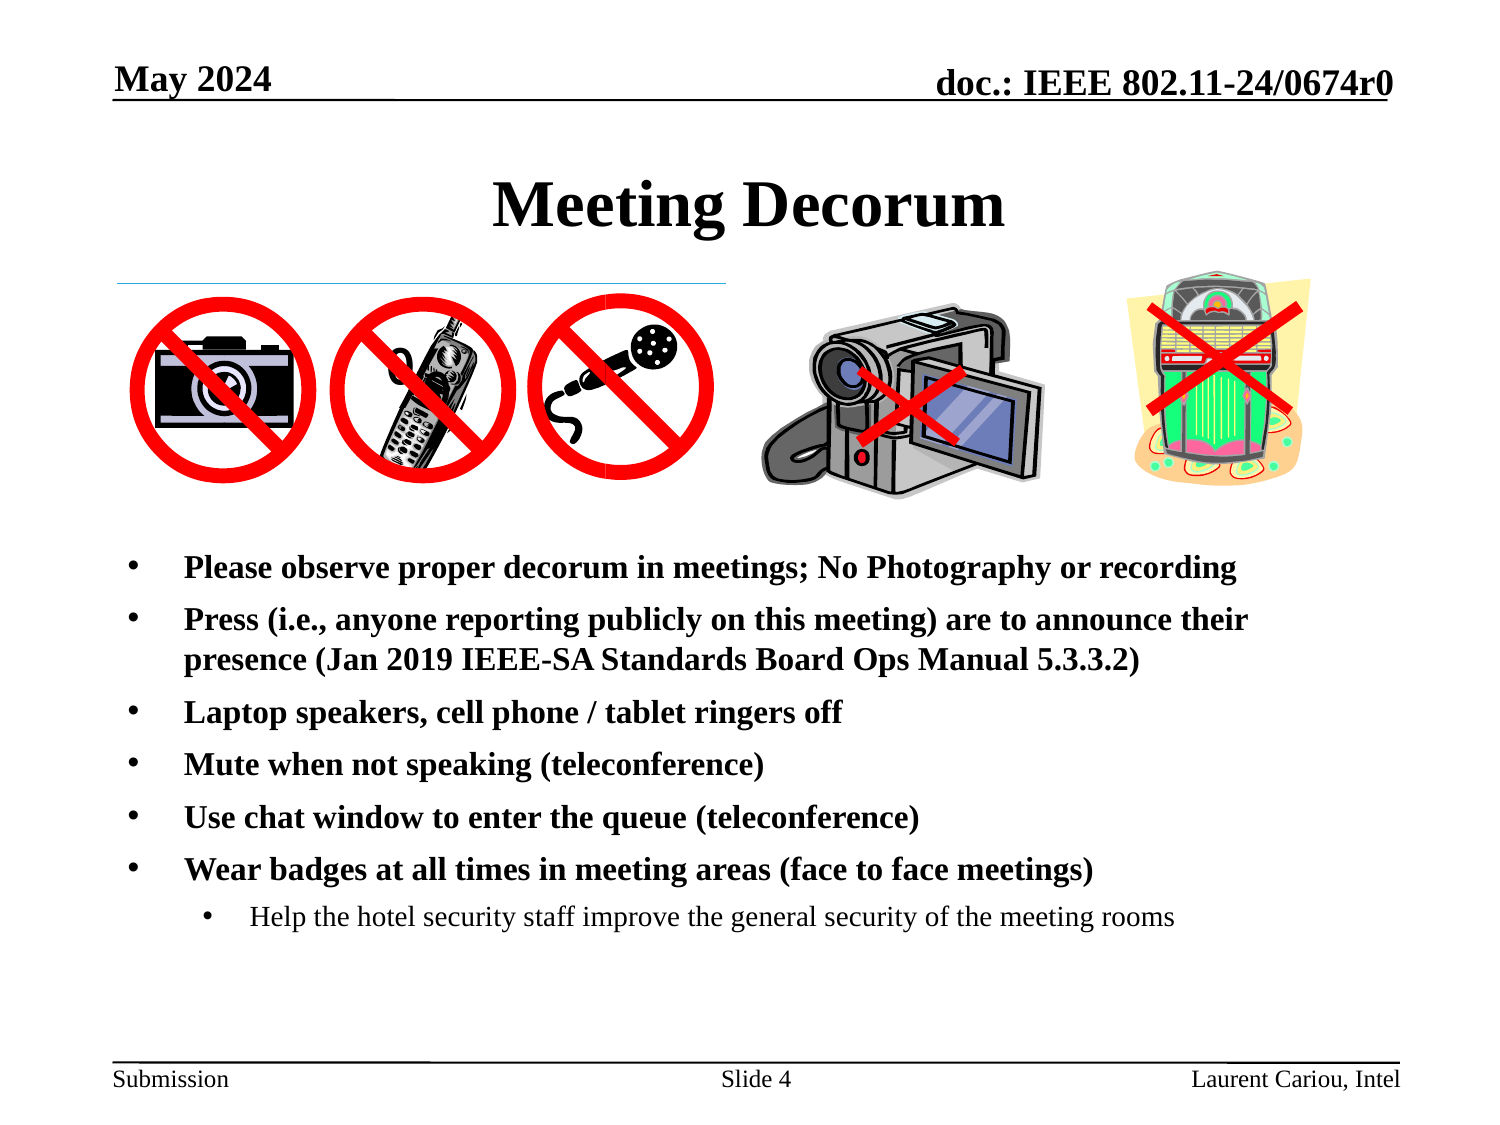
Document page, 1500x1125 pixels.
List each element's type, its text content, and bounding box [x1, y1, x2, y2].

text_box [1126, 270, 1311, 487]
list Please observe proper decorum in meetings; No Photography or recording Press (i.e., anyone reporting publicly on this meeting) are to announce their presence (Jan 2019 IEEE-SA Standards Board Ops Manual 5.3.3.2) Laptop speakers, cell phone / tablet ringers off Mute when not speaking (teleconference) Use chat window to enter the queue (teleconference) Wear badges at all times in meeting areas (face to face meetings) Help the hotel security staff improve the general security of the meeting rooms [112, 537, 1388, 1000]
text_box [117, 283, 727, 484]
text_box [761, 302, 1046, 500]
slide_number Slide 4 [712, 1061, 800, 1123]
title Meeting Decorum [112, 112, 1388, 288]
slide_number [114, 54, 423, 100]
footer Laurent Cariou, Intel [878, 1061, 1402, 1093]
